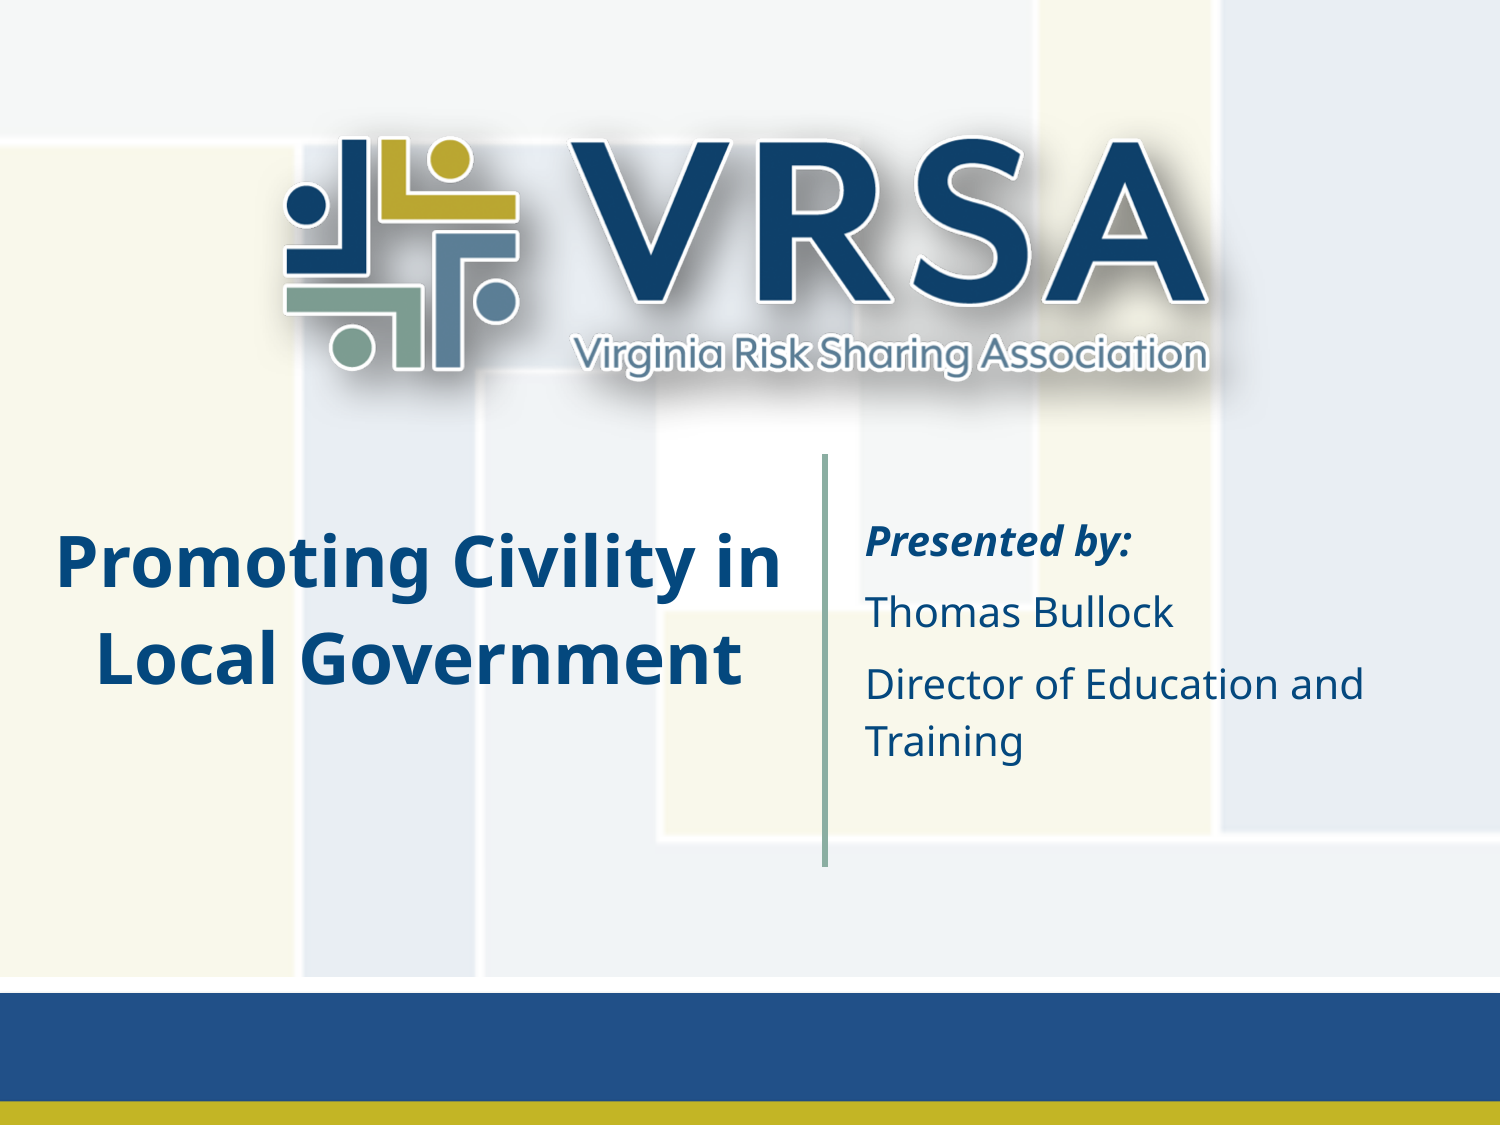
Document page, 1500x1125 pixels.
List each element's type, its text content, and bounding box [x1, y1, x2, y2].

list Presented by: Thomas Bullock Director of Education and Training [849, 504, 1476, 813]
picture [0, 0, 1500, 977]
list Promoting Civility in Local Government [37, 504, 801, 813]
